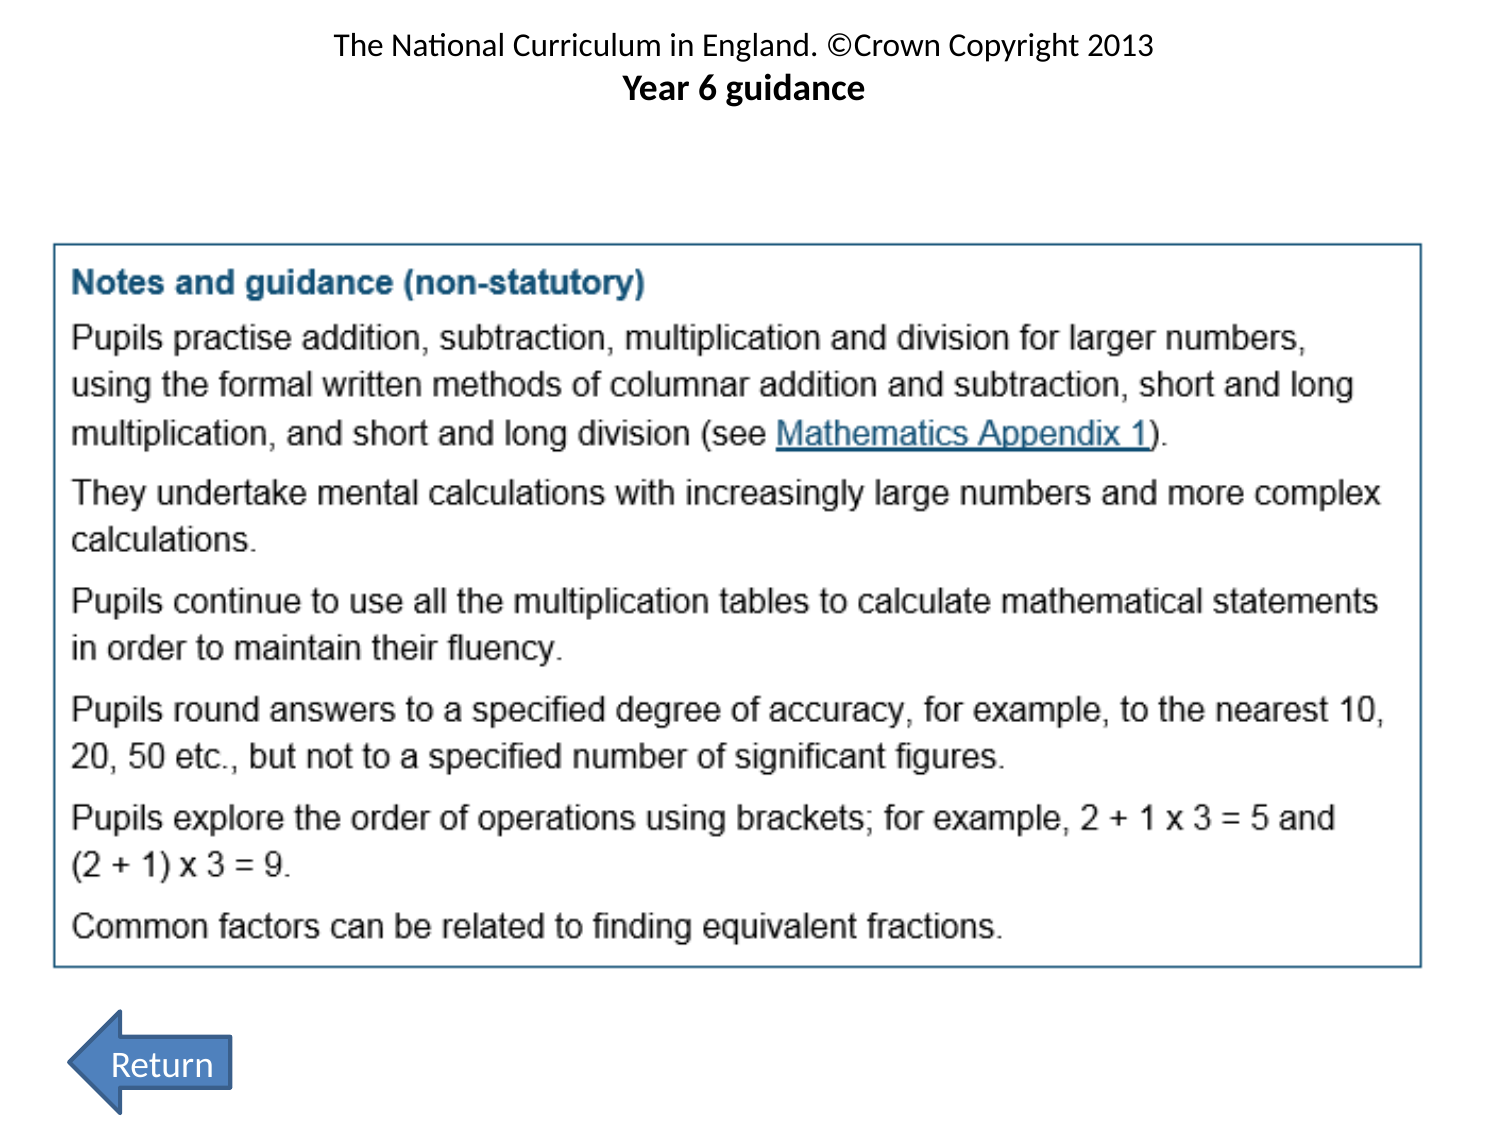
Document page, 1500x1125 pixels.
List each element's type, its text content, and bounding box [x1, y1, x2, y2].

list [17, 219, 1498, 1000]
text_box Return [67, 1009, 233, 1116]
title The National Curriculum in England. ©Crown Copyright 2013 Year 6 guidance [69, 45, 1420, 126]
